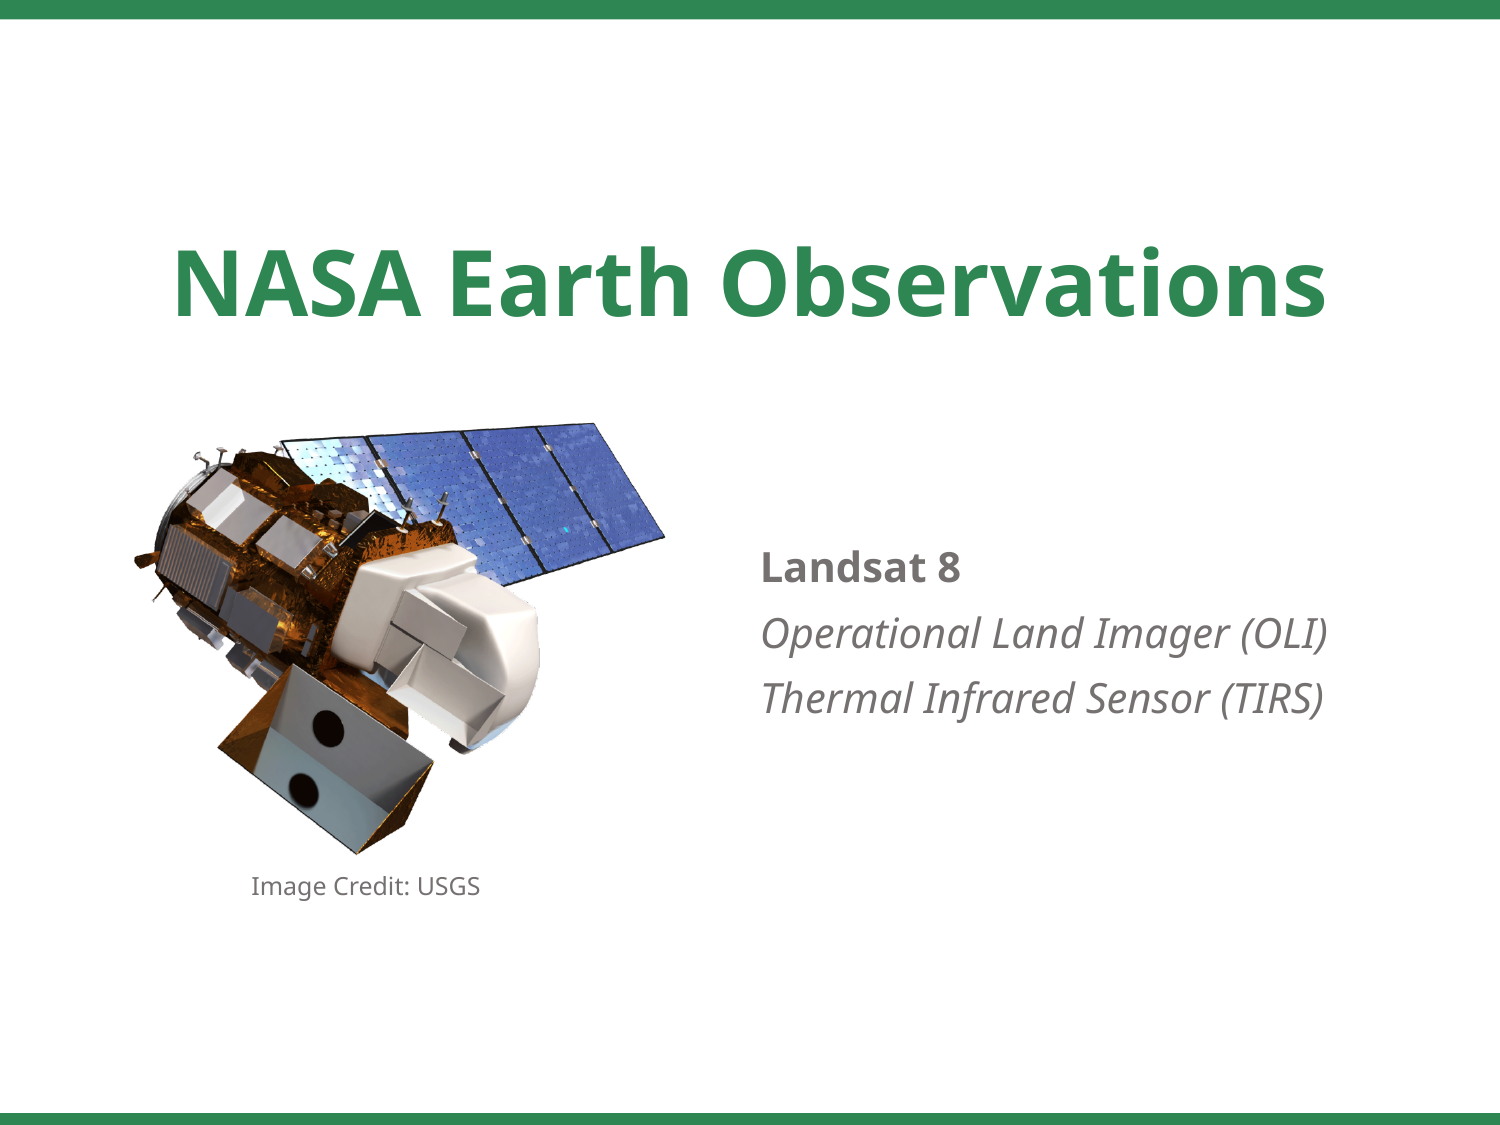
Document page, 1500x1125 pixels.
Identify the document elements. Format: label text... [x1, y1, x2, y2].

picture [124, 413, 675, 864]
list Image Credit: USGS [236, 866, 564, 912]
list Landsat 8 Operational Land Imager (OLI) Thermal Infrared Sensor (TIRS) [744, 538, 1410, 769]
list NASA Earth Observations [0, 125, 1500, 344]
